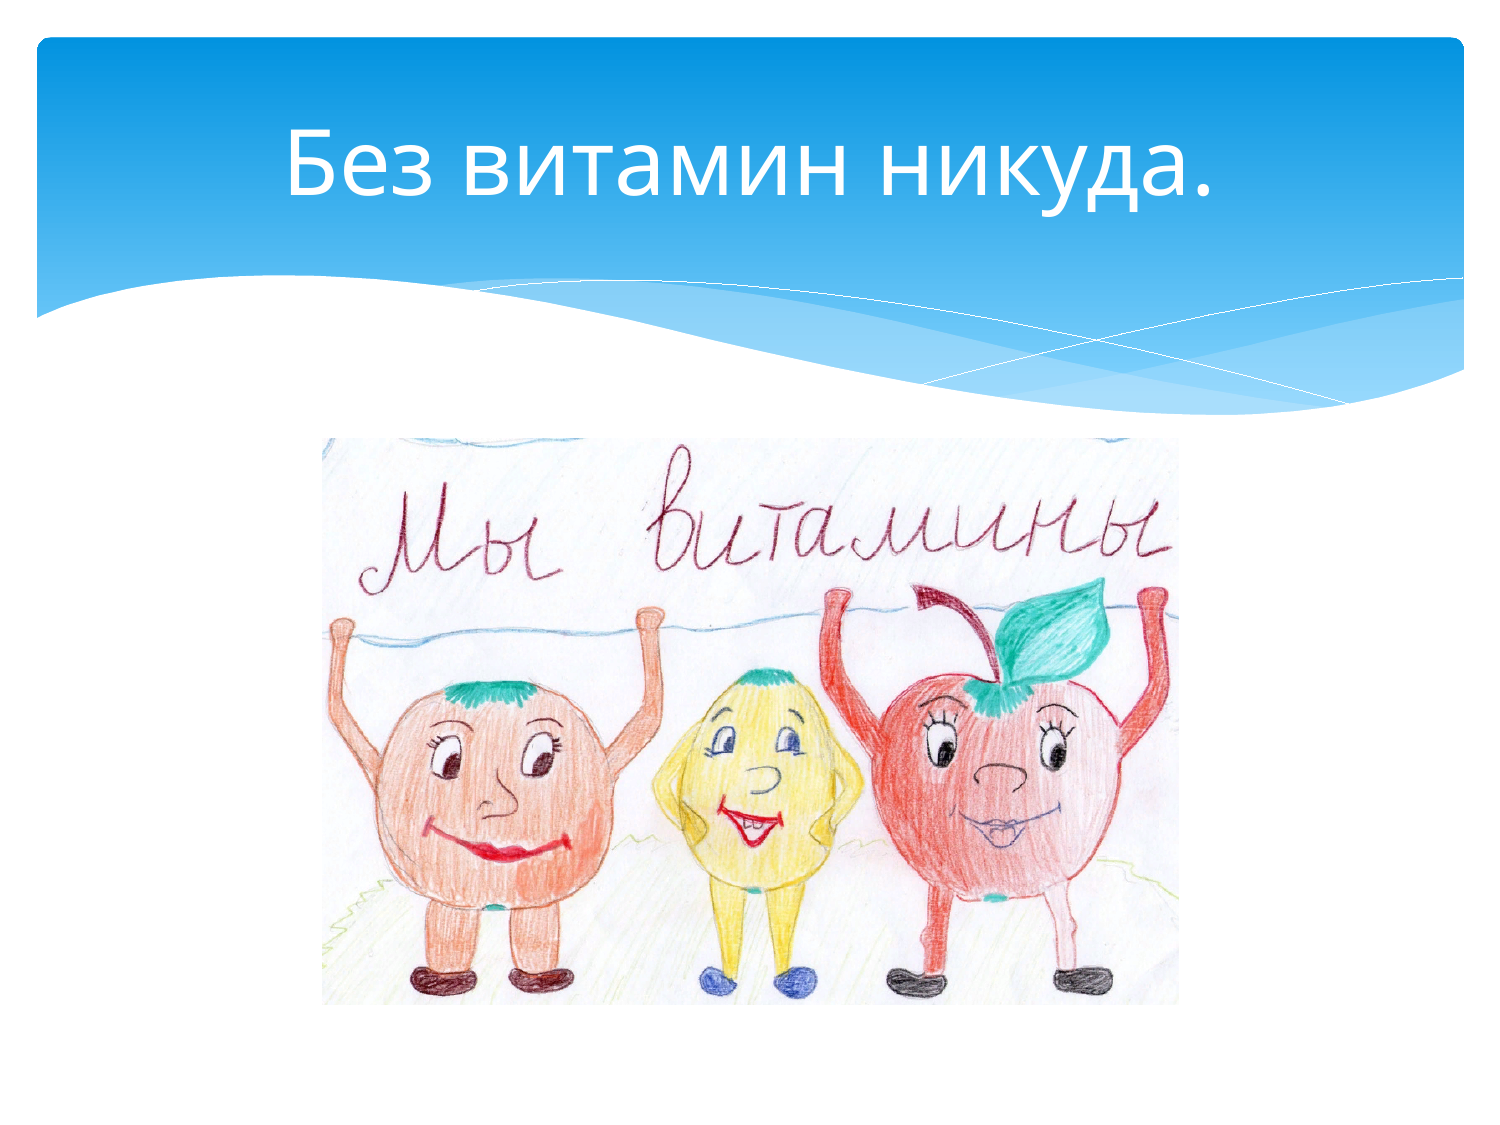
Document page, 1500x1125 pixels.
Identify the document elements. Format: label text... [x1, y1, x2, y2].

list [322, 438, 1179, 1006]
title Без витамин никуда. [75, 55, 1425, 261]
